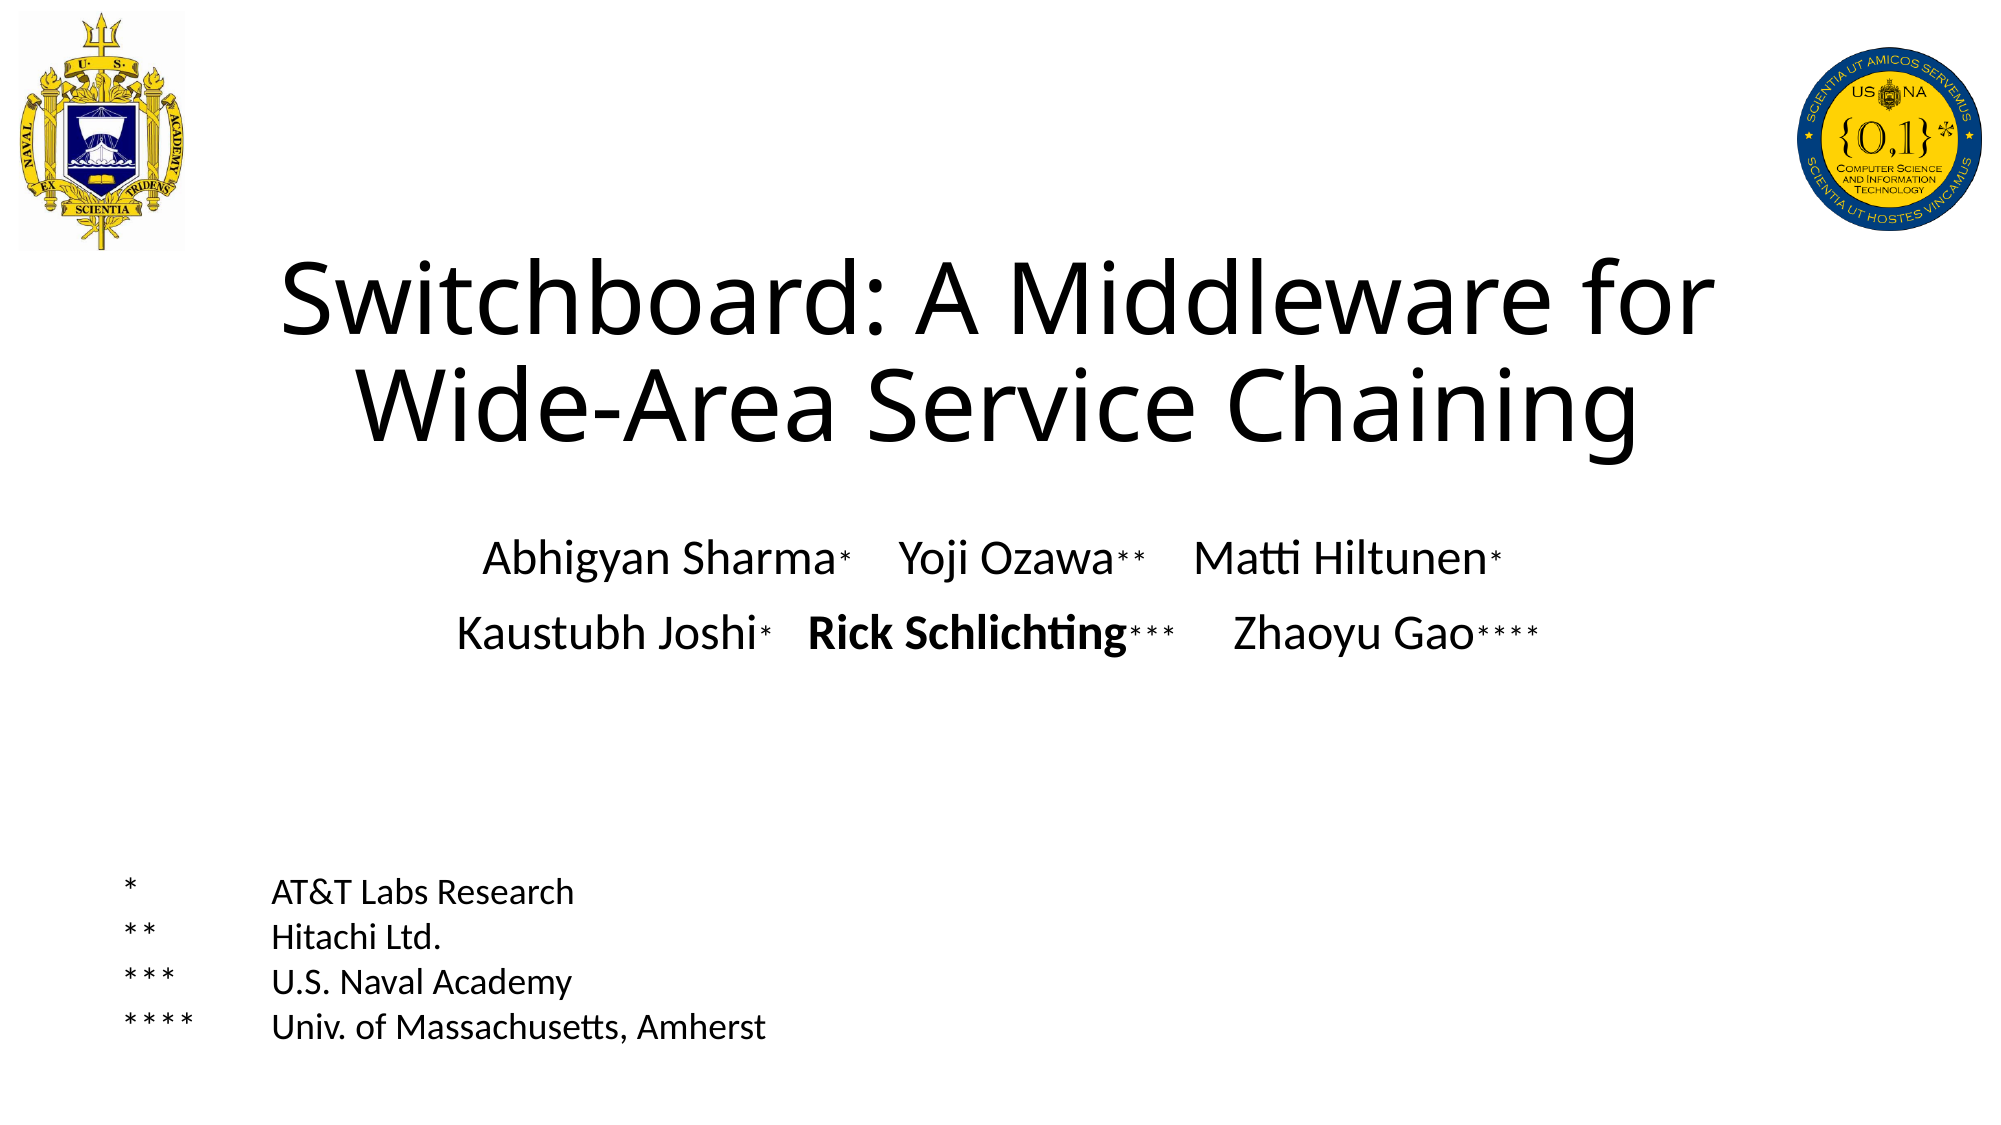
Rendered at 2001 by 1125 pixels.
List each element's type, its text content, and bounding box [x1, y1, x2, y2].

text_box * AT&T Labs Research ** Hitachi Ltd. *** U.S. Naval Academy **** Univ. of Massachusetts, Amherst [106, 859, 1037, 1055]
title Switchboard: A Middleware for Wide-Area Service Chaining [248, 79, 1749, 472]
picture [1797, 47, 1982, 231]
subtitle Abhigyan Sharma* Yoji Ozawa** Matti Hiltunen* Kaustubh Joshi* Rick Schlichting*** Zhaoyu Gao**** [248, 523, 1749, 696]
picture [18, 11, 200, 267]
